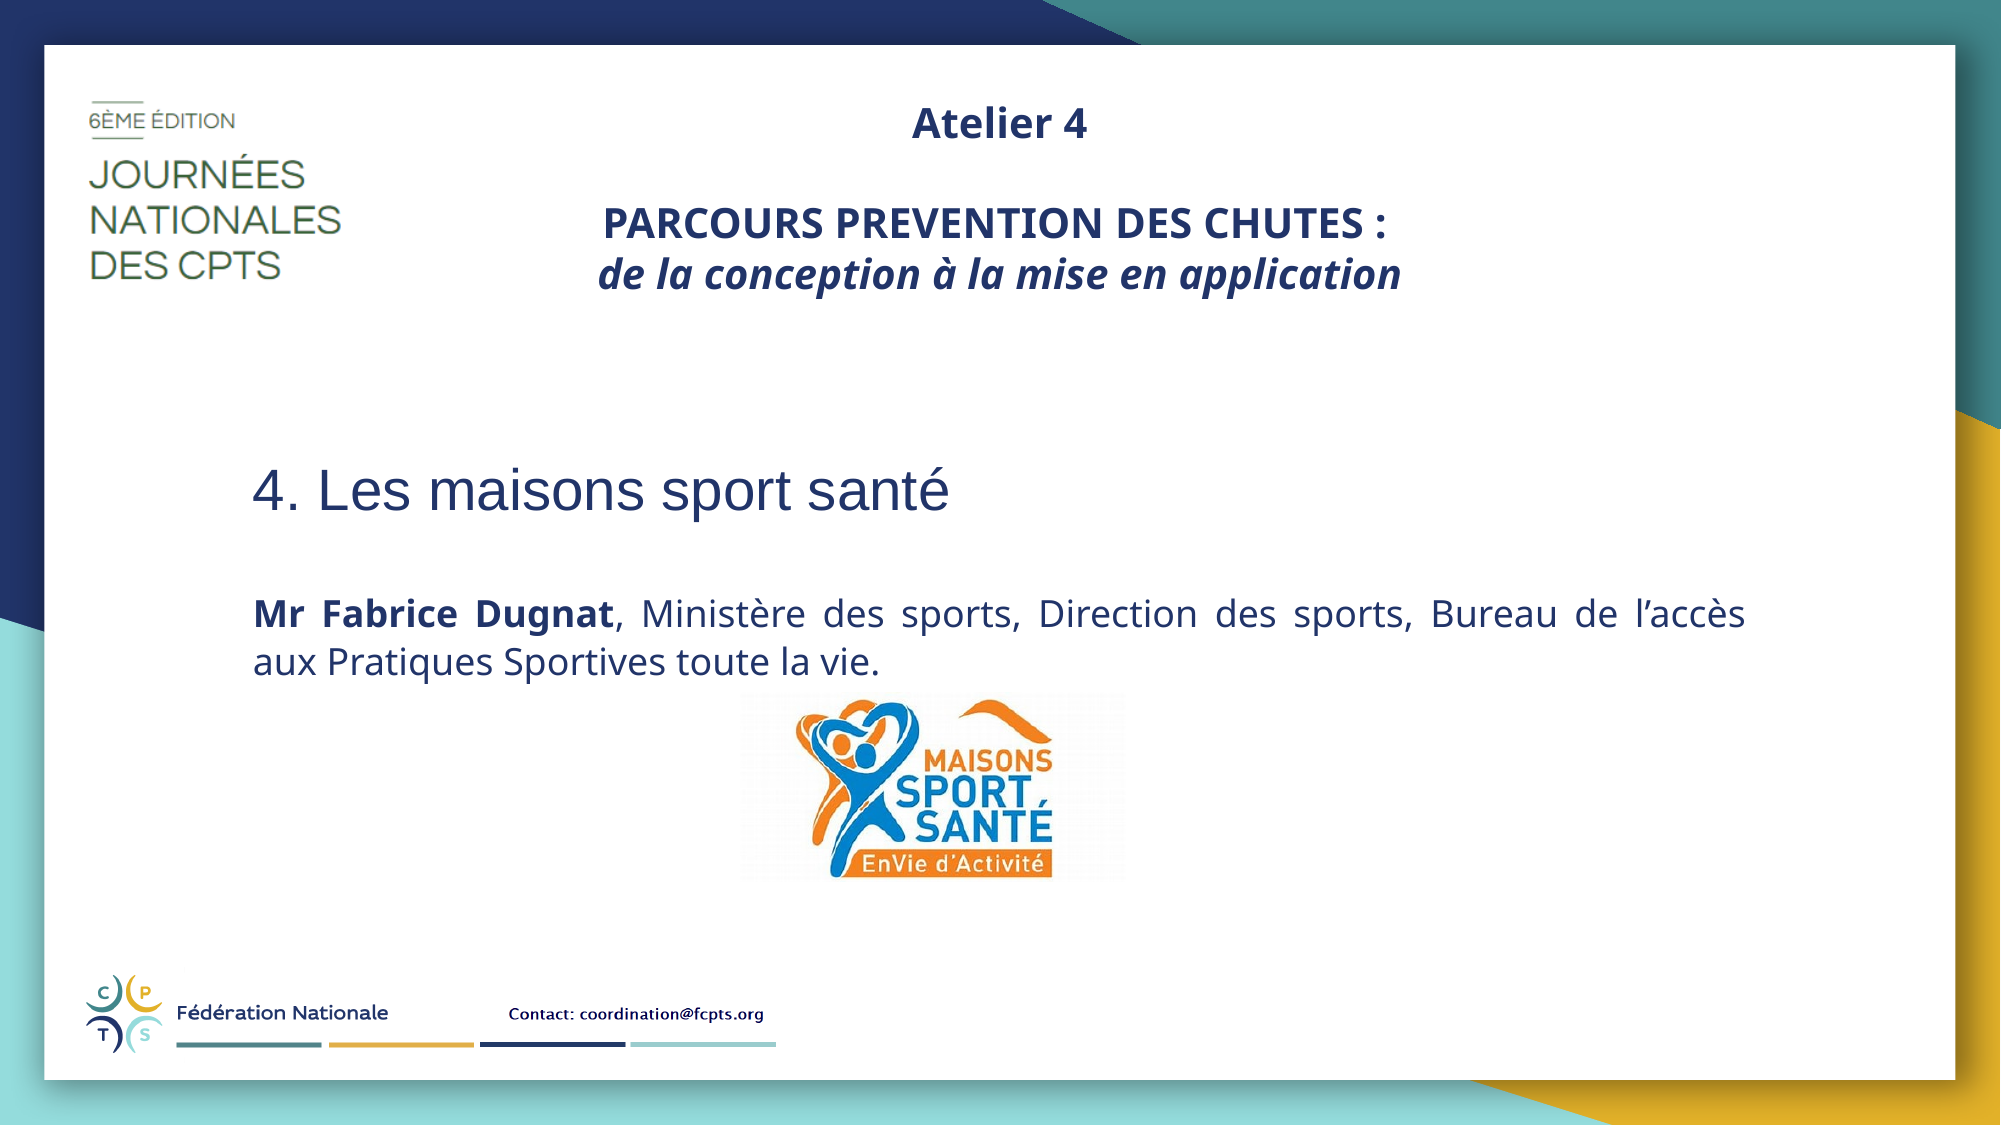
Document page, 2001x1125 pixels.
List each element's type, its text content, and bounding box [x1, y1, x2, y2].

picture [79, 967, 795, 1064]
picture [82, 89, 353, 289]
text_box 4. Les maisons sport santé Mr Fabrice Dugnat, Ministère des sports, Direction des sports, Bureau de l’accès aux Pratiques Sportives toute la vie. [238, 444, 1762, 842]
text_box Atelier 4 PARCOURS PREVENTION DES CHUTES : de la conception à la mise en application [369, 89, 1630, 305]
picture [739, 692, 1126, 882]
